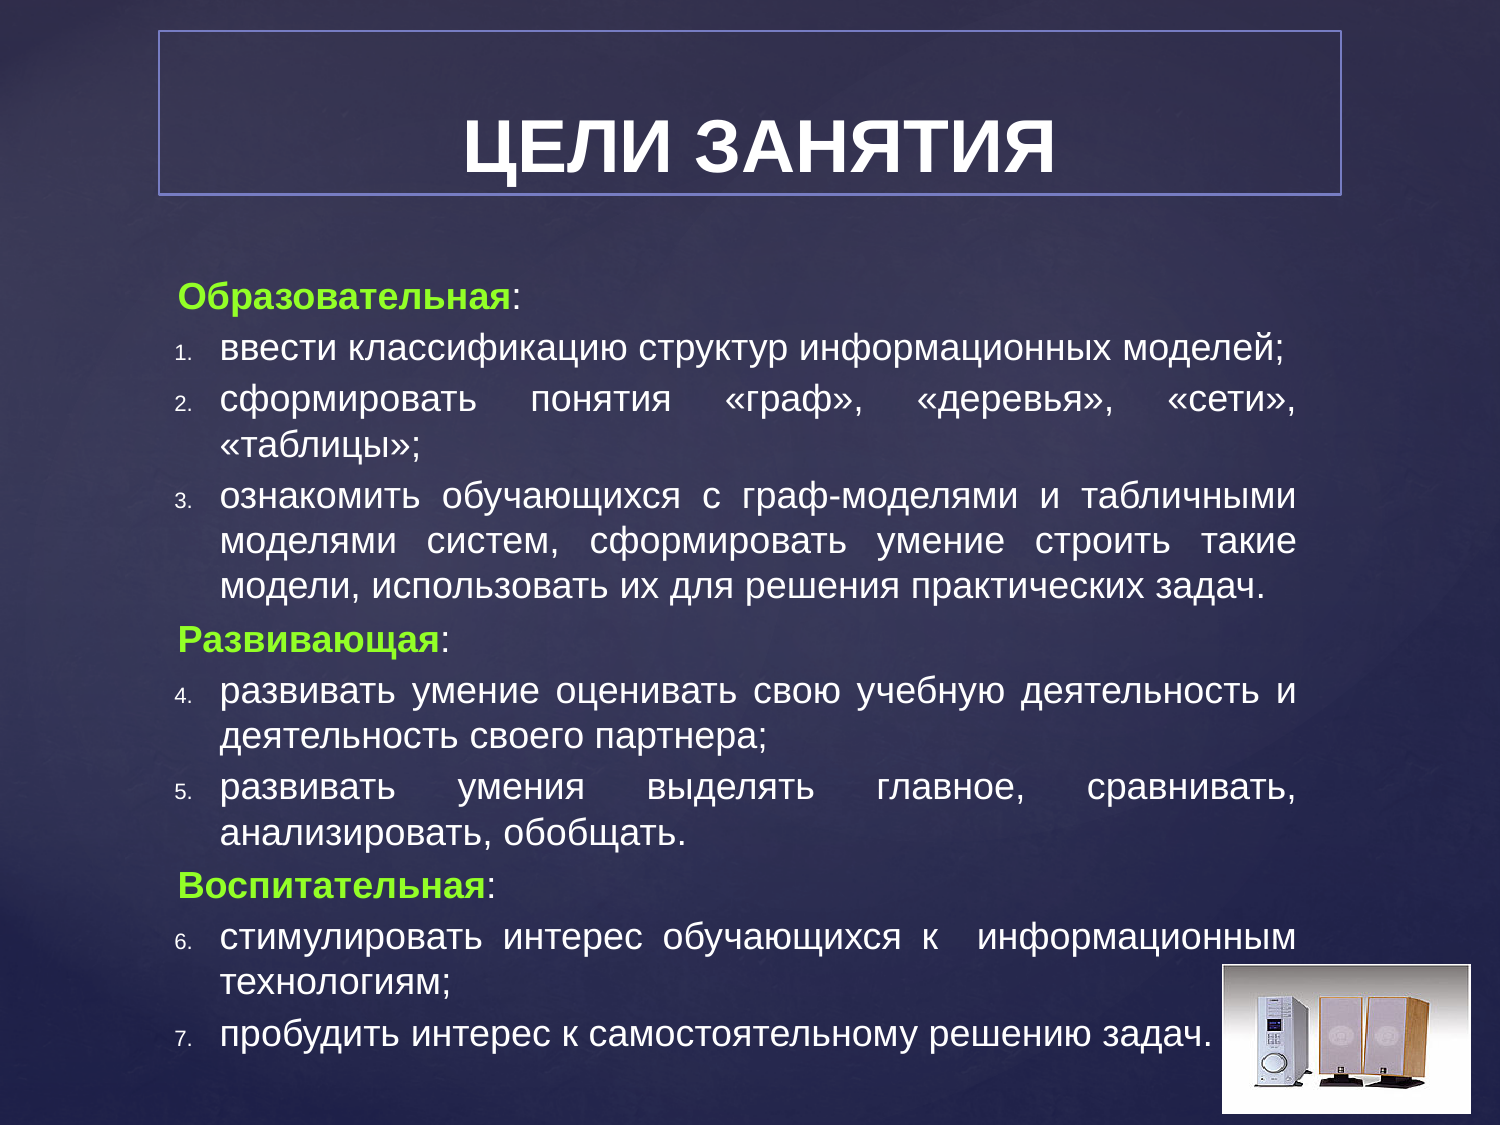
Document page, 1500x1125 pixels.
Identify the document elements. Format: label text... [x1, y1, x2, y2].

list Образовательная: ввести классификацию структур информационных моделей; сформировать понятия «граф», «деревья», «сети», «таблицы»; ознакомить обучающихся с граф-моделями и табличными моделями систем, сформировать умение строить такие модели, использовать их для решения практических задач. Развивающая: развивать умение оценивать свою учебную деятельность и деятельность своего партнера; развивать умения выделять главное, сравнивать, анализировать, обобщать. Воспитательная: стимулировать интерес обучающихся к информационным технологиям; пробудить интерес к самостоятельному решению задач. [159, 231, 1313, 1094]
picture [1221, 963, 1471, 1114]
title ЦЕЛИ ЗАНЯТИЯ [159, 31, 1341, 195]
